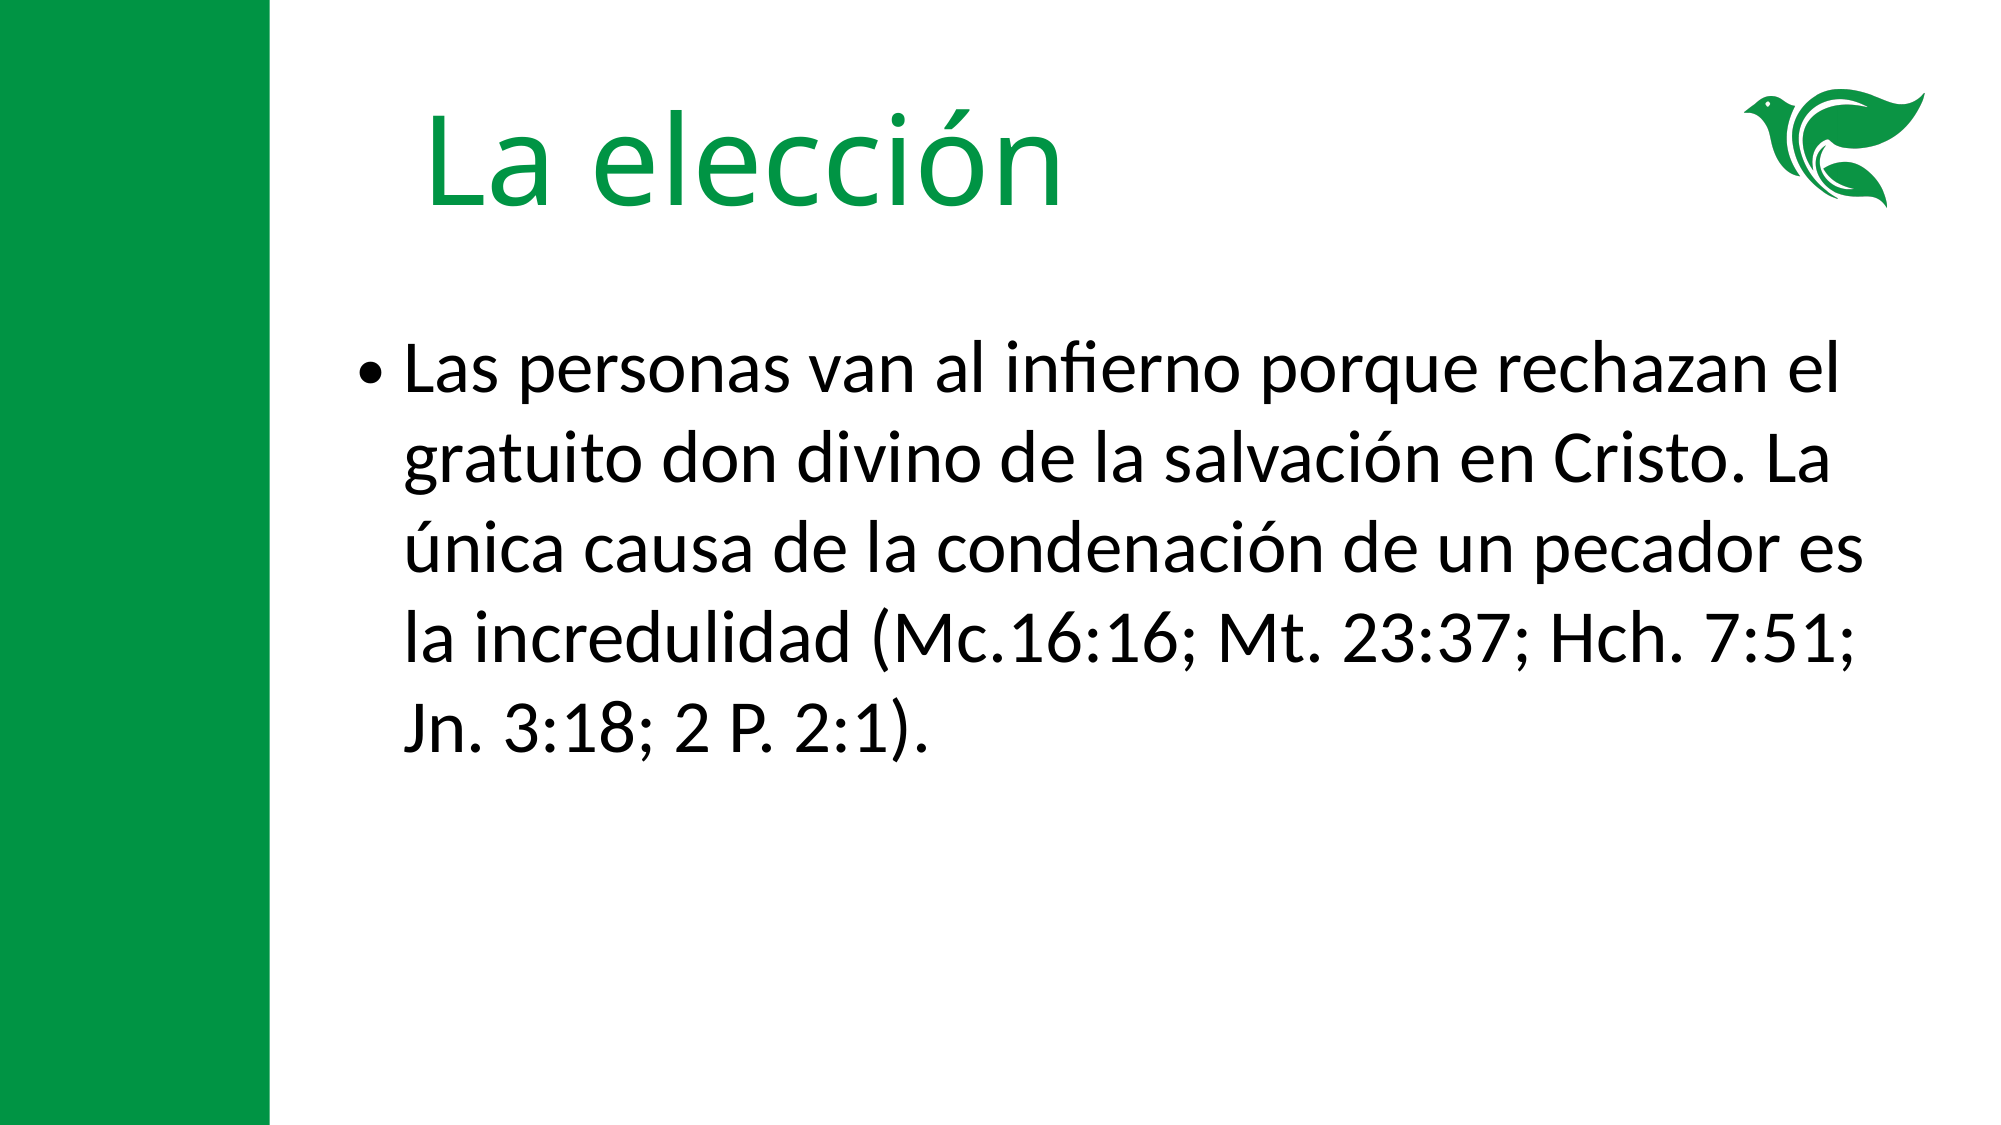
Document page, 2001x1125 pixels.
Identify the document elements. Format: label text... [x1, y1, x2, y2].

picture [1722, 47, 1953, 240]
text_box [0, 0, 270, 1125]
text_box La elección [406, 72, 1586, 238]
text_box Las personas van al infierno porque rechazan el gratuito don divino de la salvación en Cristo. La única causa de la condenación de un pecador es la incredulidad (Mc.16:16; Mt. 23:37; Hch. 7:51; Jn. 3:18; 2 P. 2:1). [332, 309, 1886, 775]
